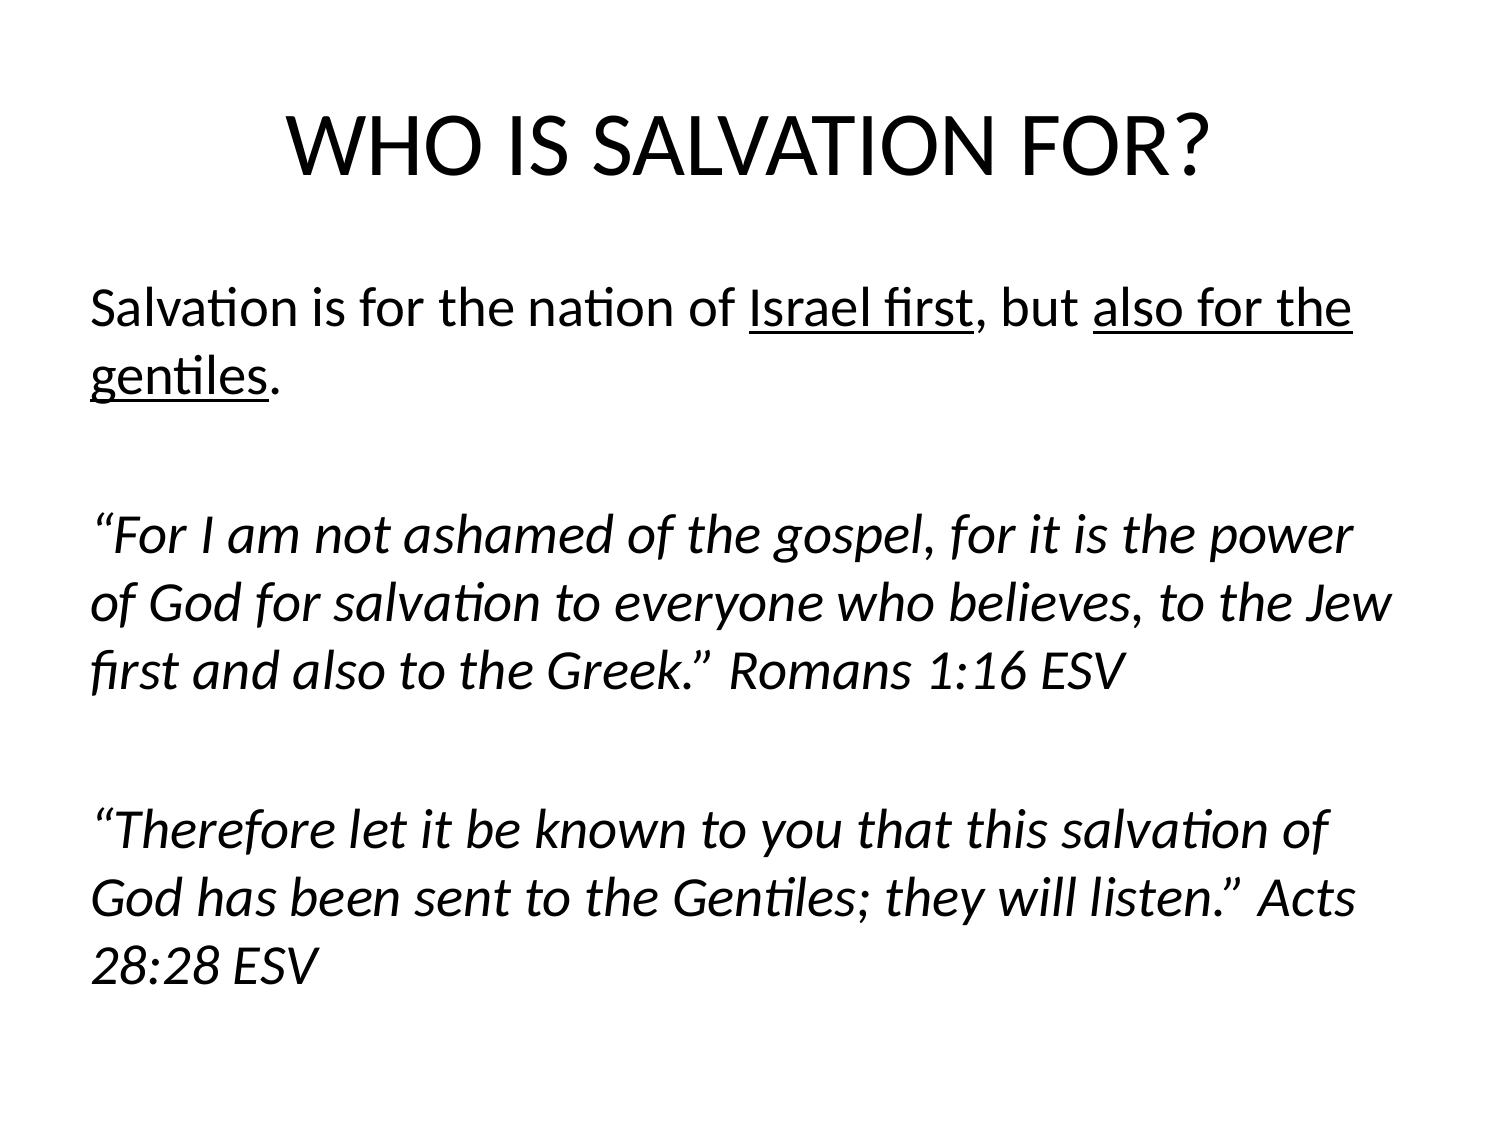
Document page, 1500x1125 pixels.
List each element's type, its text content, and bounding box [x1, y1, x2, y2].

title WHO IS SALVATION FOR? [75, 45, 1425, 233]
list Salvation is for the nation of Israel first, but also for the gentiles. “For I am not ashamed of the gospel, for it is the power of God for salvation to everyone who believes, to the Jew first and also to the Greek.” Romans 1:16 ESV “Therefore let it be known to you that this salvation of God has been sent to the Gentiles; they will listen.” Acts 28:28 ESV [75, 262, 1425, 1005]
